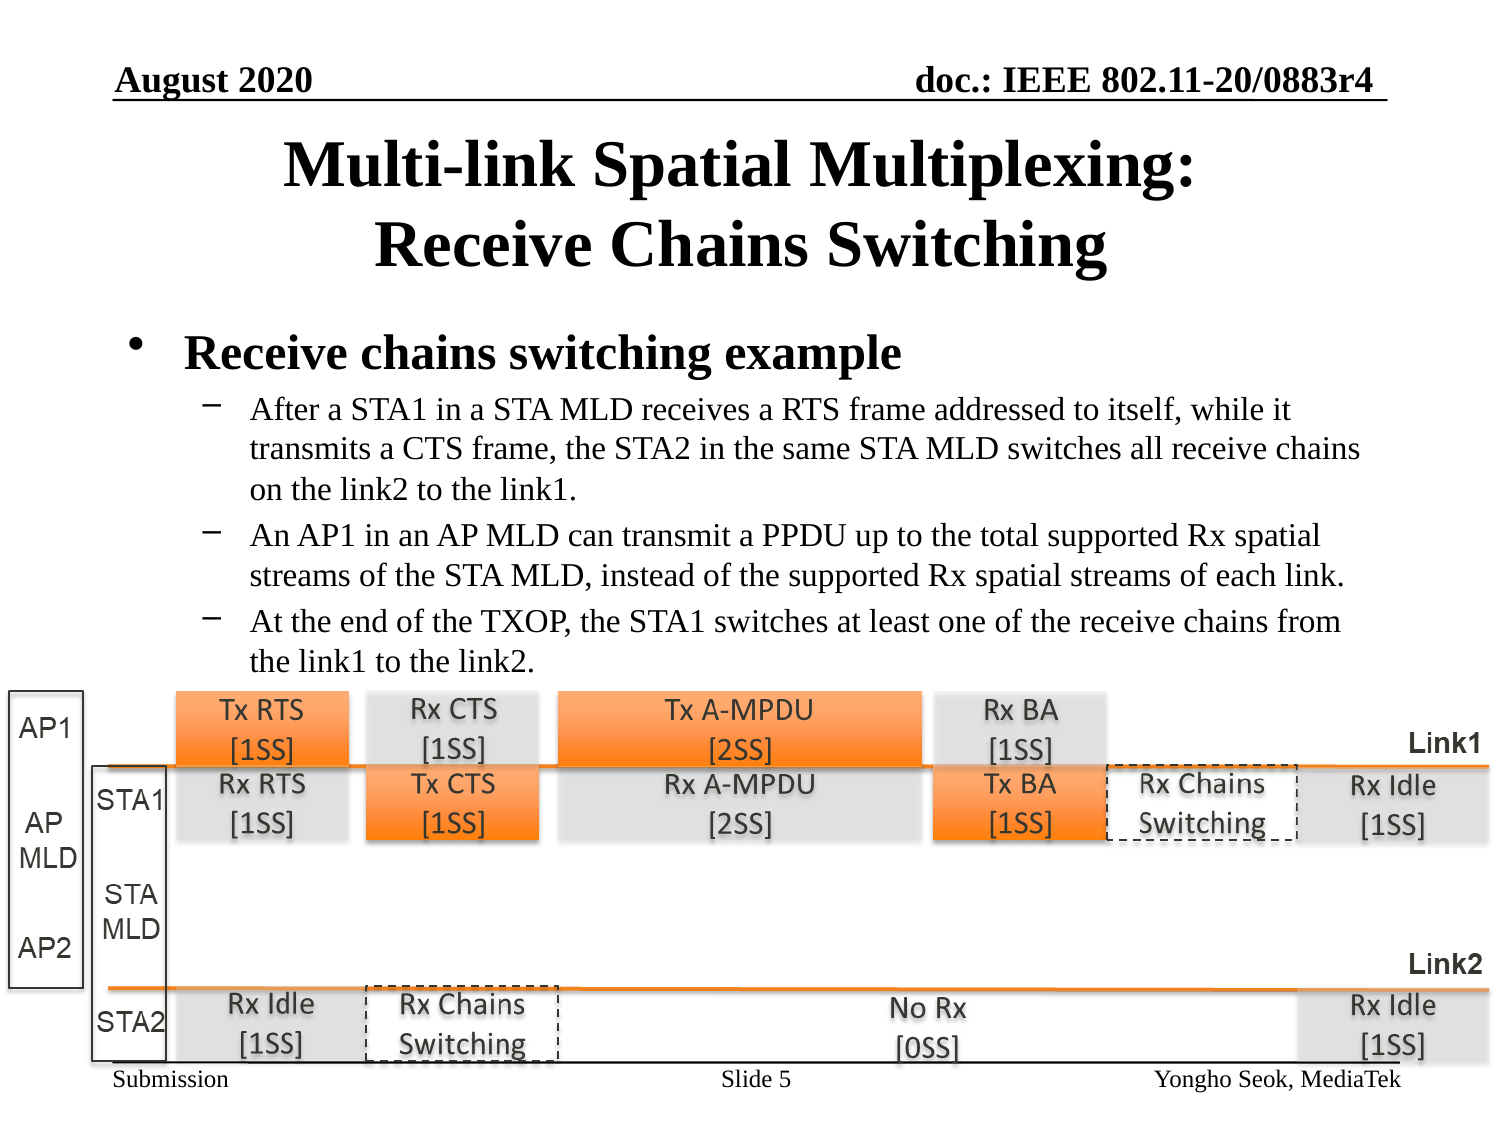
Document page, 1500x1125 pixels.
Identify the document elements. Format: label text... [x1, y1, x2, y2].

list Receive chains switching example After a STA1 in a STA MLD receives a RTS frame addressed to itself, while it transmits a CTS frame, the STA2 in the same STA MLD switches all receive chains on the link2 to the link1. An AP1 in an AP MLD can transmit a PPDU up to the total supported Rx spatial streams of the STA MLD, instead of the supported Rx spatial streams of each link. At the end of the TXOP, the STA1 switches at least one of the receive chains from the link1 to the link2. [112, 312, 1388, 673]
picture [0, 674, 1500, 1097]
title Multi-link Spatial Multiplexing: Receive Chains Switching [0, 112, 1500, 288]
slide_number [114, 54, 316, 101]
